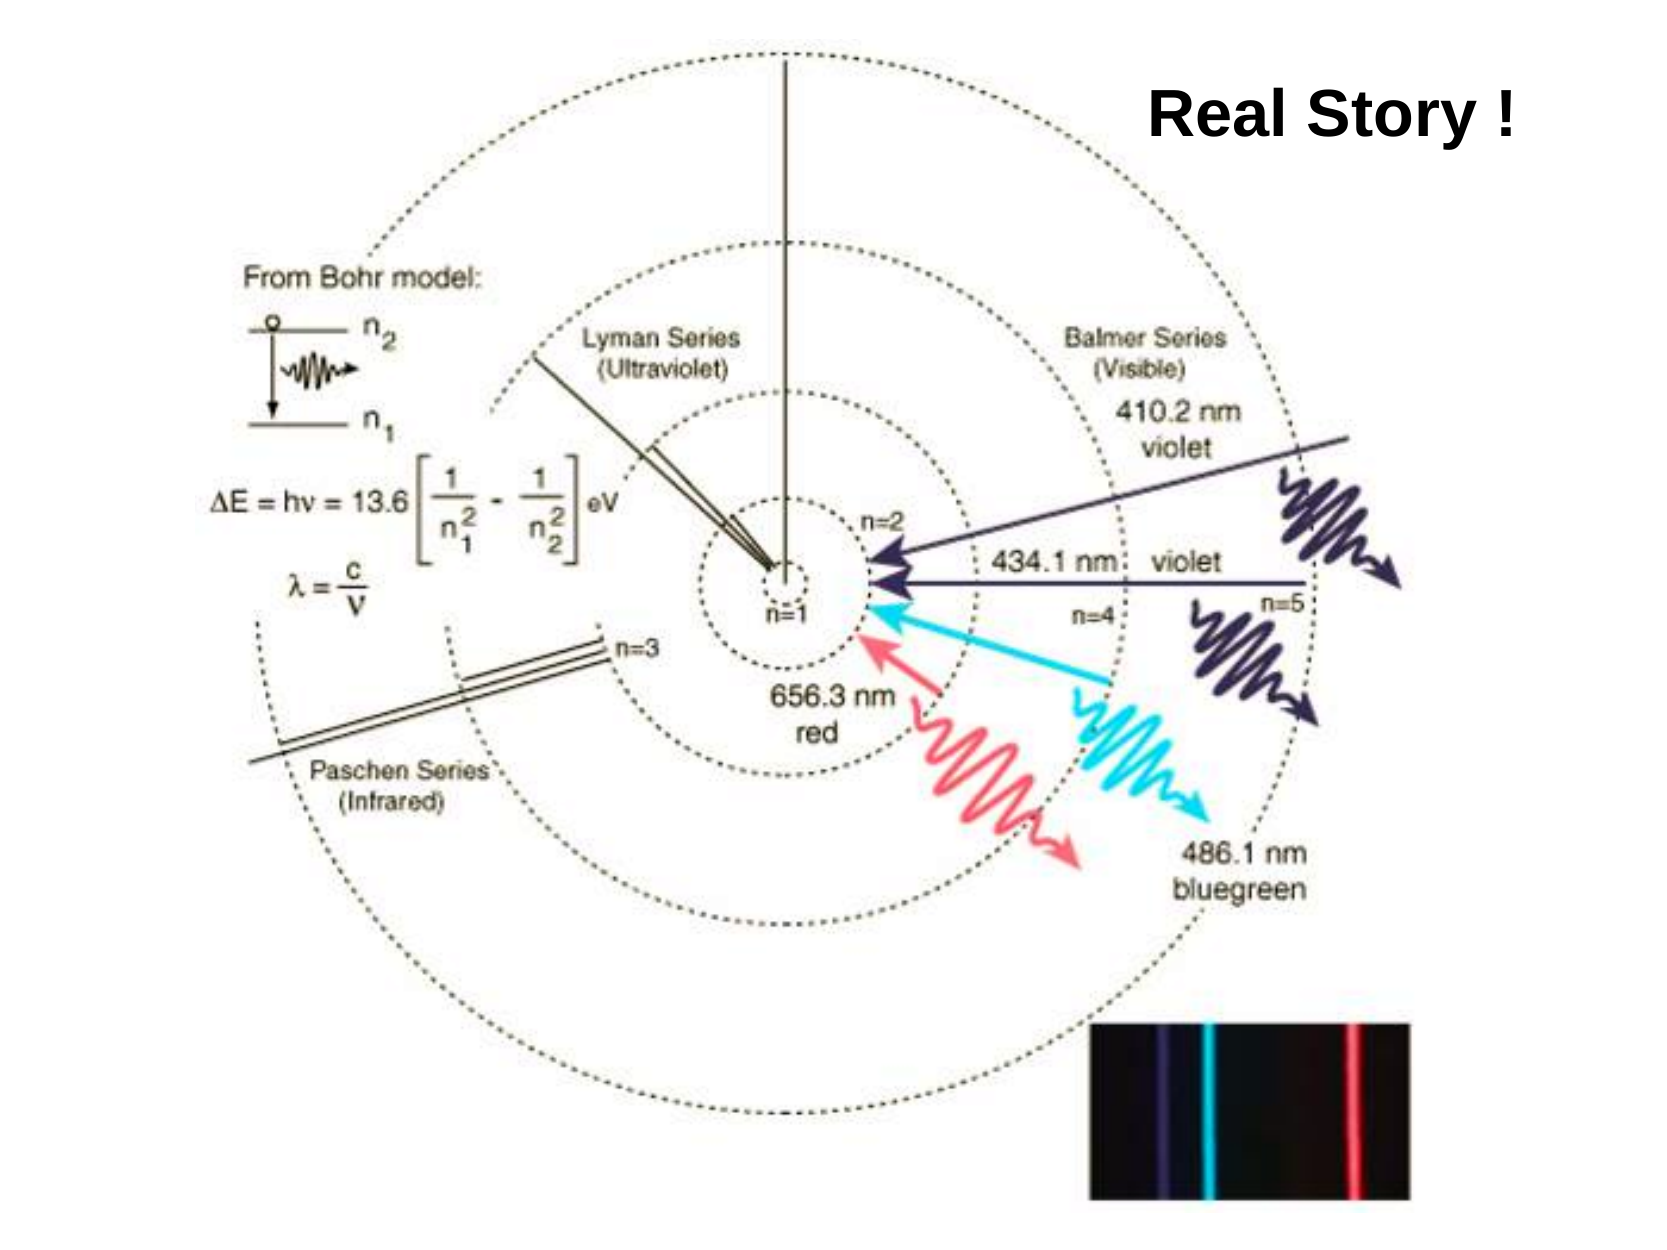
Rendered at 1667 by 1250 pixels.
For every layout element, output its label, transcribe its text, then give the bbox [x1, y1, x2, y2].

picture [195, 39, 1419, 1213]
text_box Real Story ! [1422, 62, 1571, 157]
